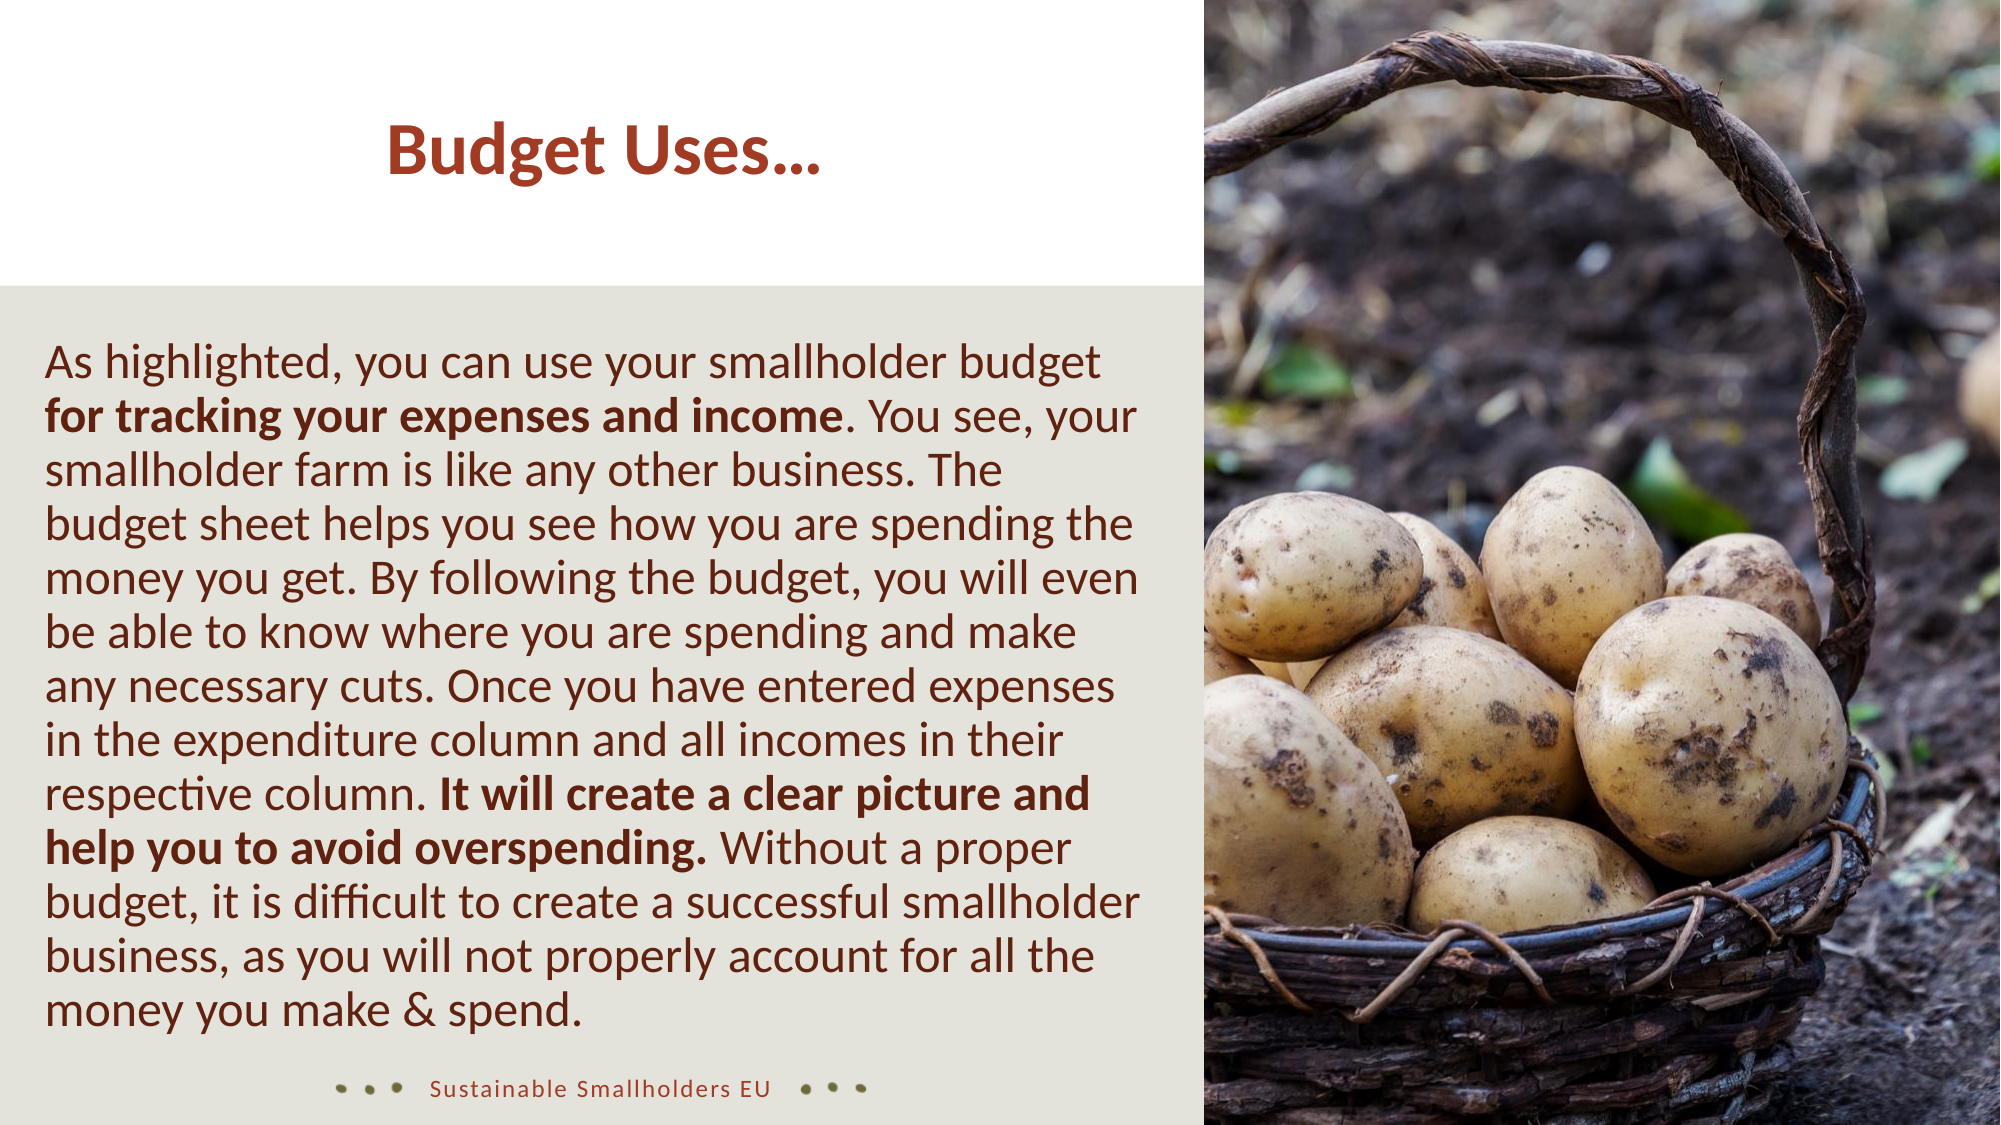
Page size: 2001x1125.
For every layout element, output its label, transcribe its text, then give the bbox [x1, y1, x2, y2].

list As highlighted, you can use your smallholder budget for tracking your expenses and income. You see, your smallholder farm is like any other business. The budget sheet helps you see how you are spending the money you get. By following the budget, you will even be able to know where you are spending and make any necessary cuts. Once you have entered expenses in the expenditure column and all incomes in their respective column. It will create a clear picture and help you to avoid overspending. Without a proper budget, it is difficult to create a successful smallholder business, as you will not properly account for all the money you make & spend. [29, 327, 1171, 991]
picture [1203, 0, 2000, 1125]
picture [332, 1052, 406, 1125]
picture [797, 1052, 870, 1125]
list Budget Uses… [73, 50, 1137, 250]
